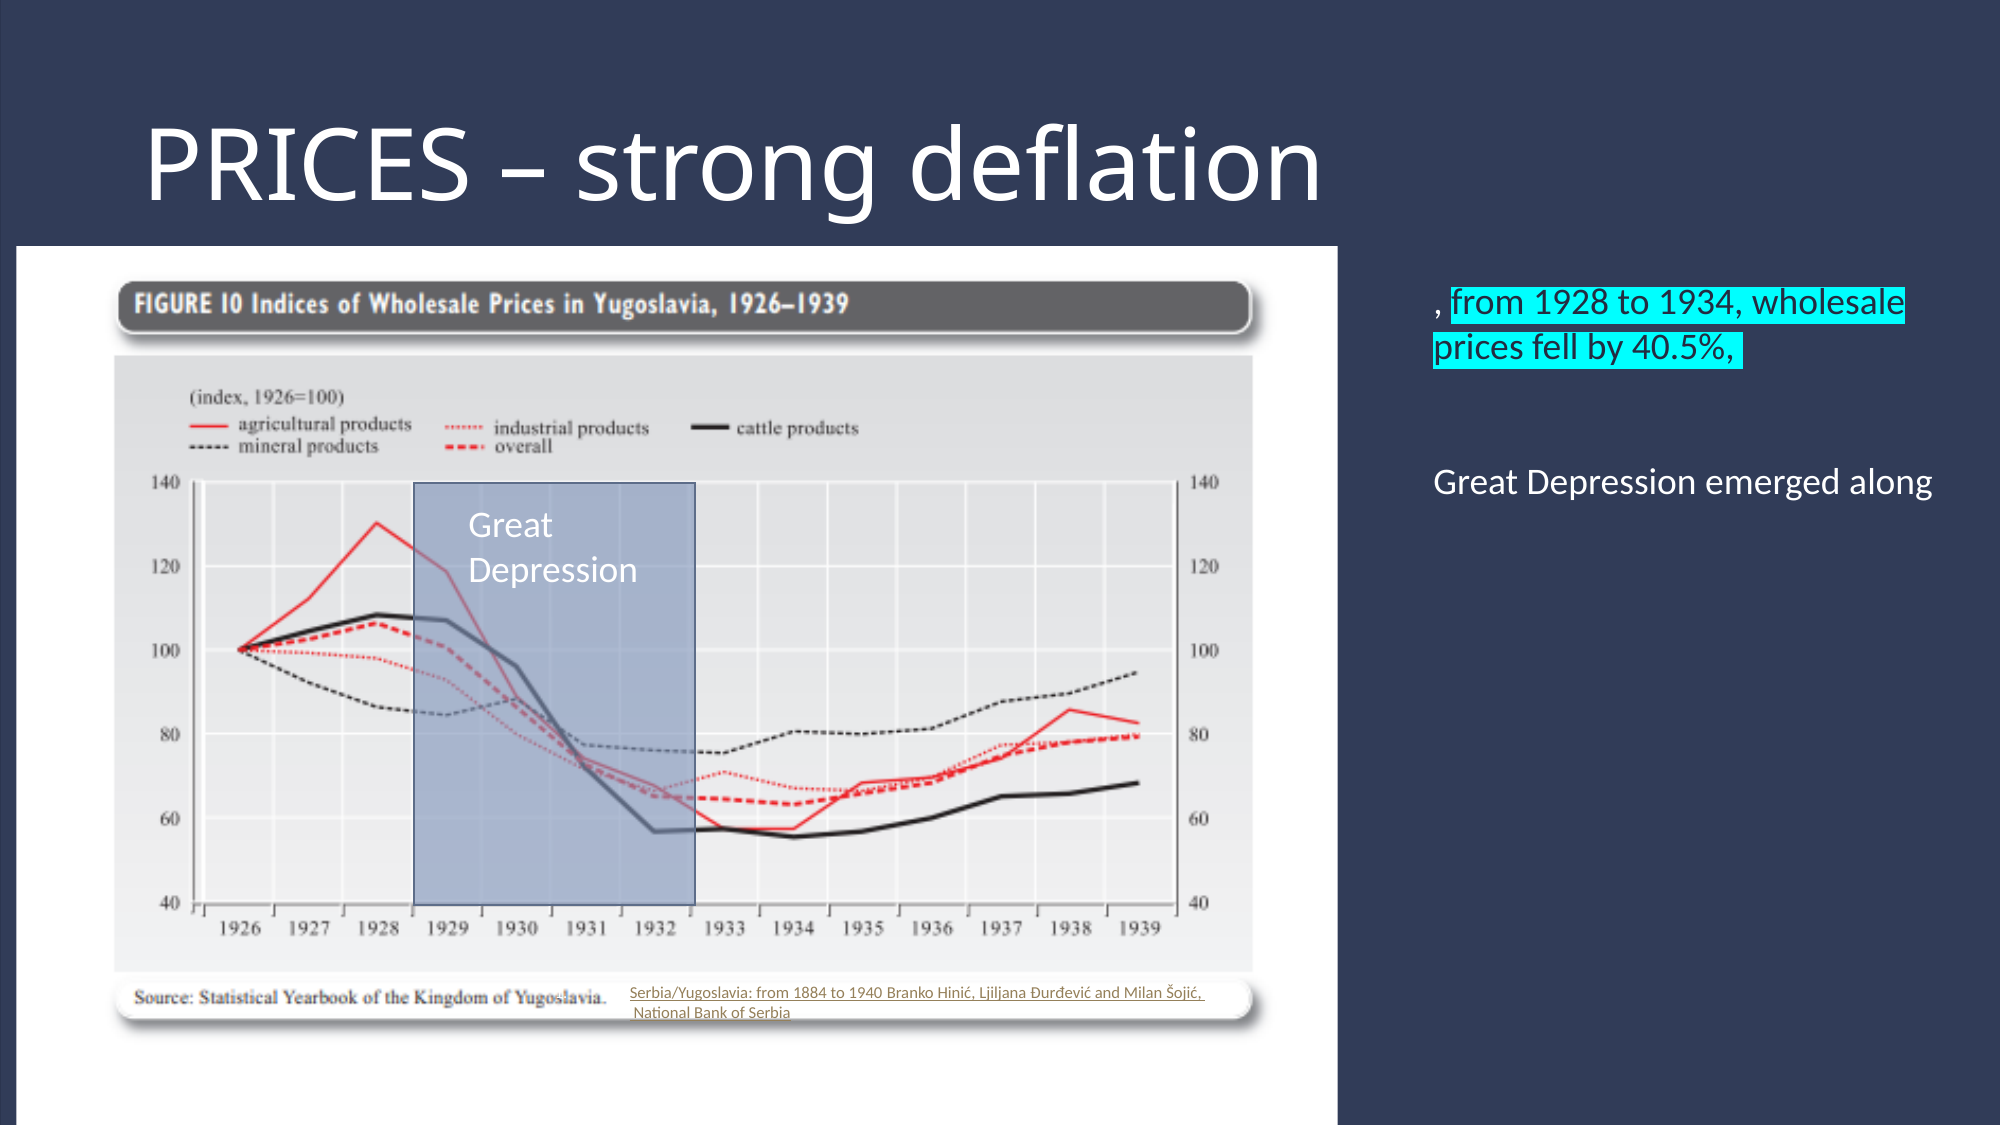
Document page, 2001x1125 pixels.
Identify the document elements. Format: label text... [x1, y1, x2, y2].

text_box , from 1928 to 1934, wholesale prices fell by 40.5%, Great Depression emerged along [1418, 0, 1970, 600]
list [16, 246, 1338, 1125]
title PRICES – strong deflation [127, 59, 1418, 278]
